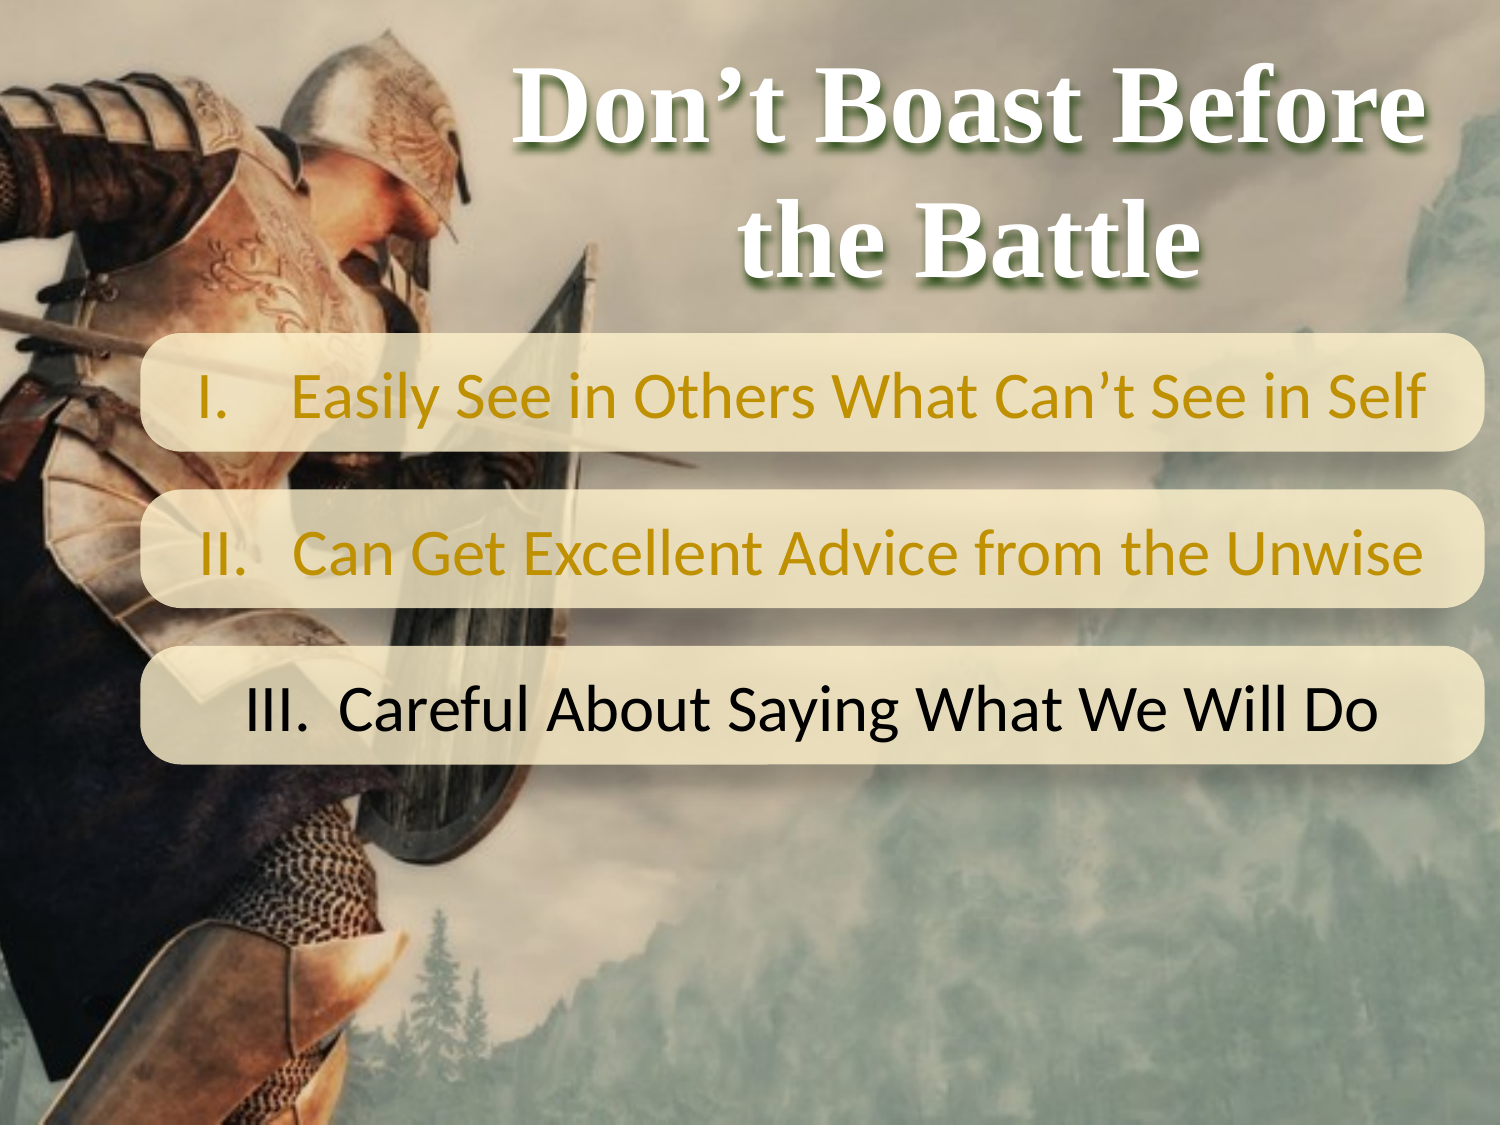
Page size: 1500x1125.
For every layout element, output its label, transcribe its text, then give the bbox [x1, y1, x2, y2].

picture [0, 0, 1500, 1125]
text_box Careful About Saying What We Will Do [139, 644, 1486, 766]
text_box Can Get Excellent Advice from the Unwise [139, 488, 1486, 610]
text_box Easily See in Others What Can’t See in Self [139, 331, 1486, 453]
text_box Don’t Boast Before the Battle [454, 22, 1485, 308]
